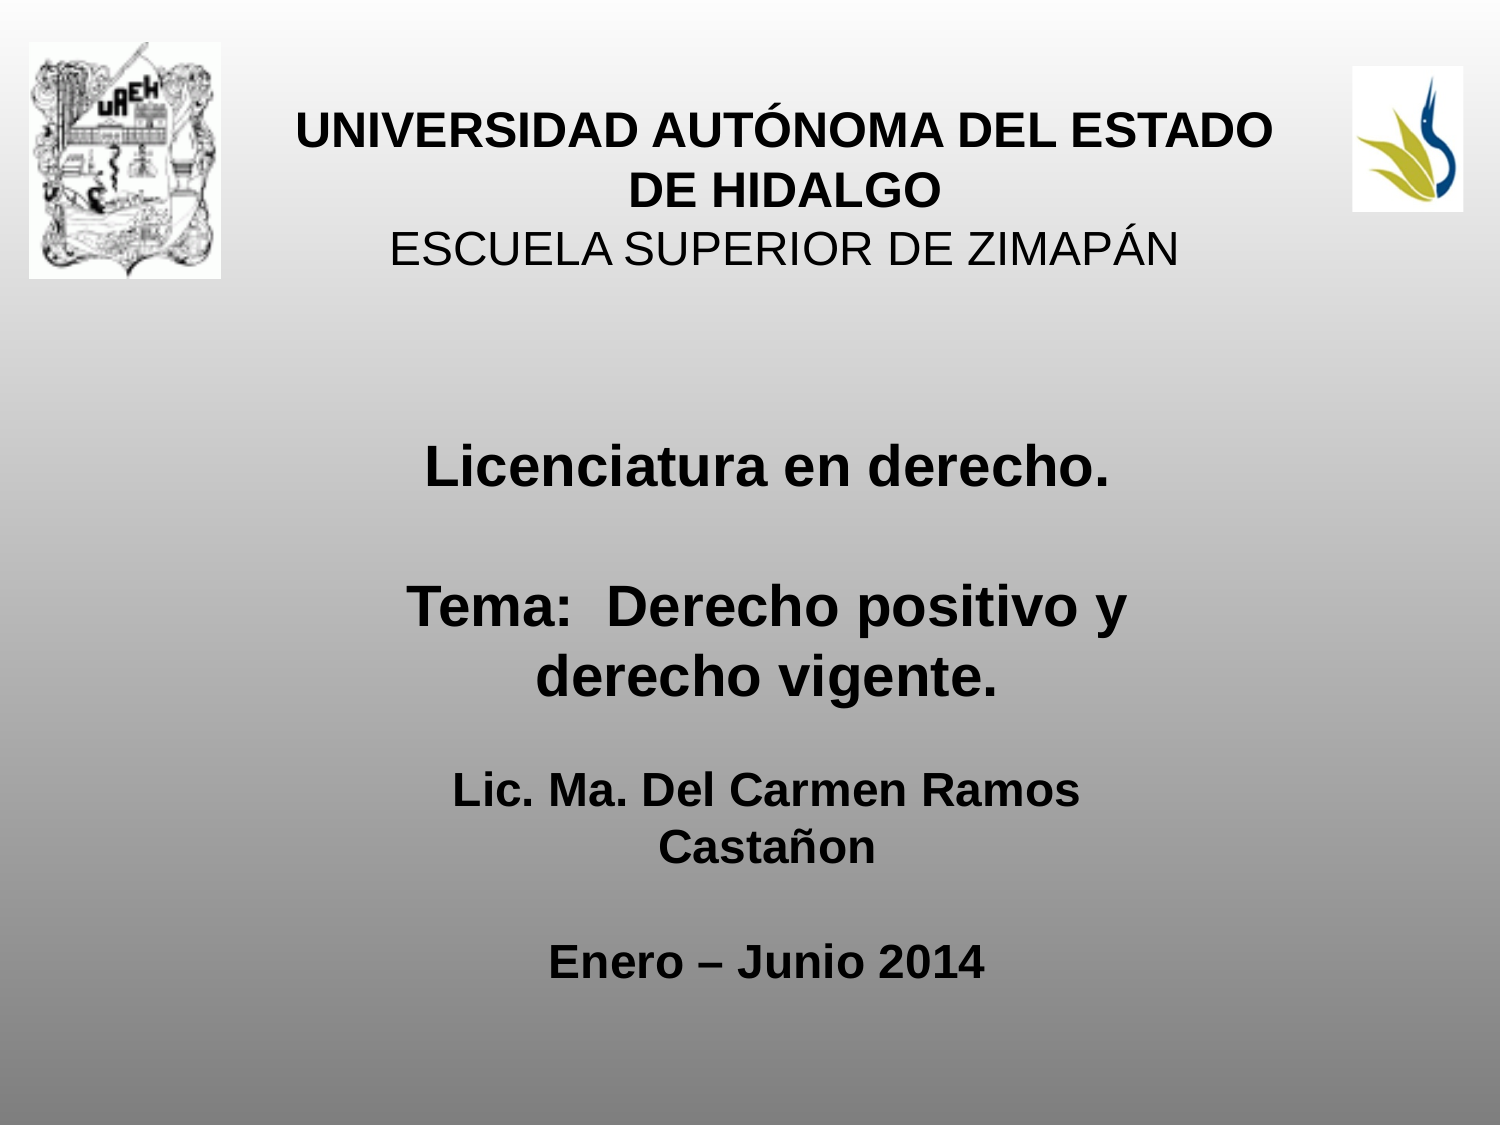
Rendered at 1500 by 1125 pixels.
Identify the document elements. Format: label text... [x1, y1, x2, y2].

picture [1352, 66, 1464, 213]
text_box Licenciatura en derecho. Tema: Derecho positivo y derecho vigente. Lic. Ma. Del Carmen Ramos Castañon Enero – Junio 2014 [324, 420, 1211, 996]
text_box UNIVERSIDAD AUTÓNOMA DEL ESTADO DE HIDALGO ESCUELA SUPERIOR DE ZIMAPÁN [242, 90, 1329, 283]
picture [29, 42, 221, 280]
